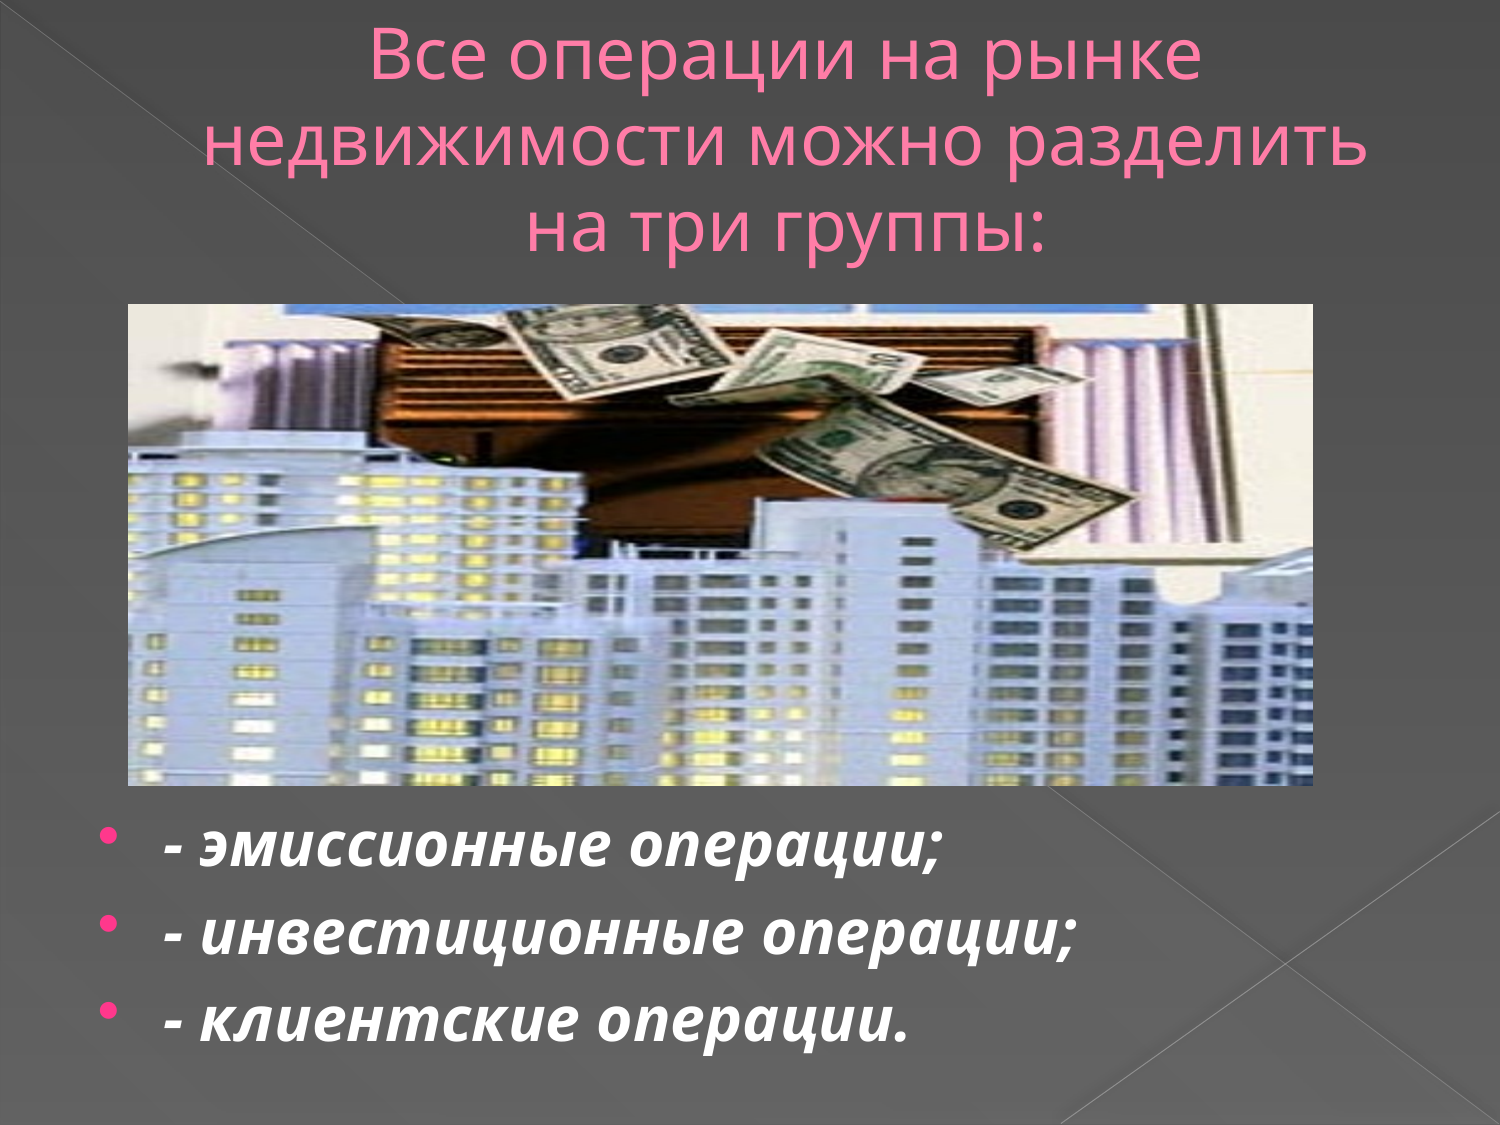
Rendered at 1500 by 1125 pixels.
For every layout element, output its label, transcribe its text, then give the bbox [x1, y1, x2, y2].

list - эмиссионные операции; - инвестиционные операции; - клиентские операции. [75, 796, 1425, 1125]
title Все операции на рынке недвижимости можно разделить на три группы: [75, 0, 1425, 274]
picture [128, 304, 1313, 786]
